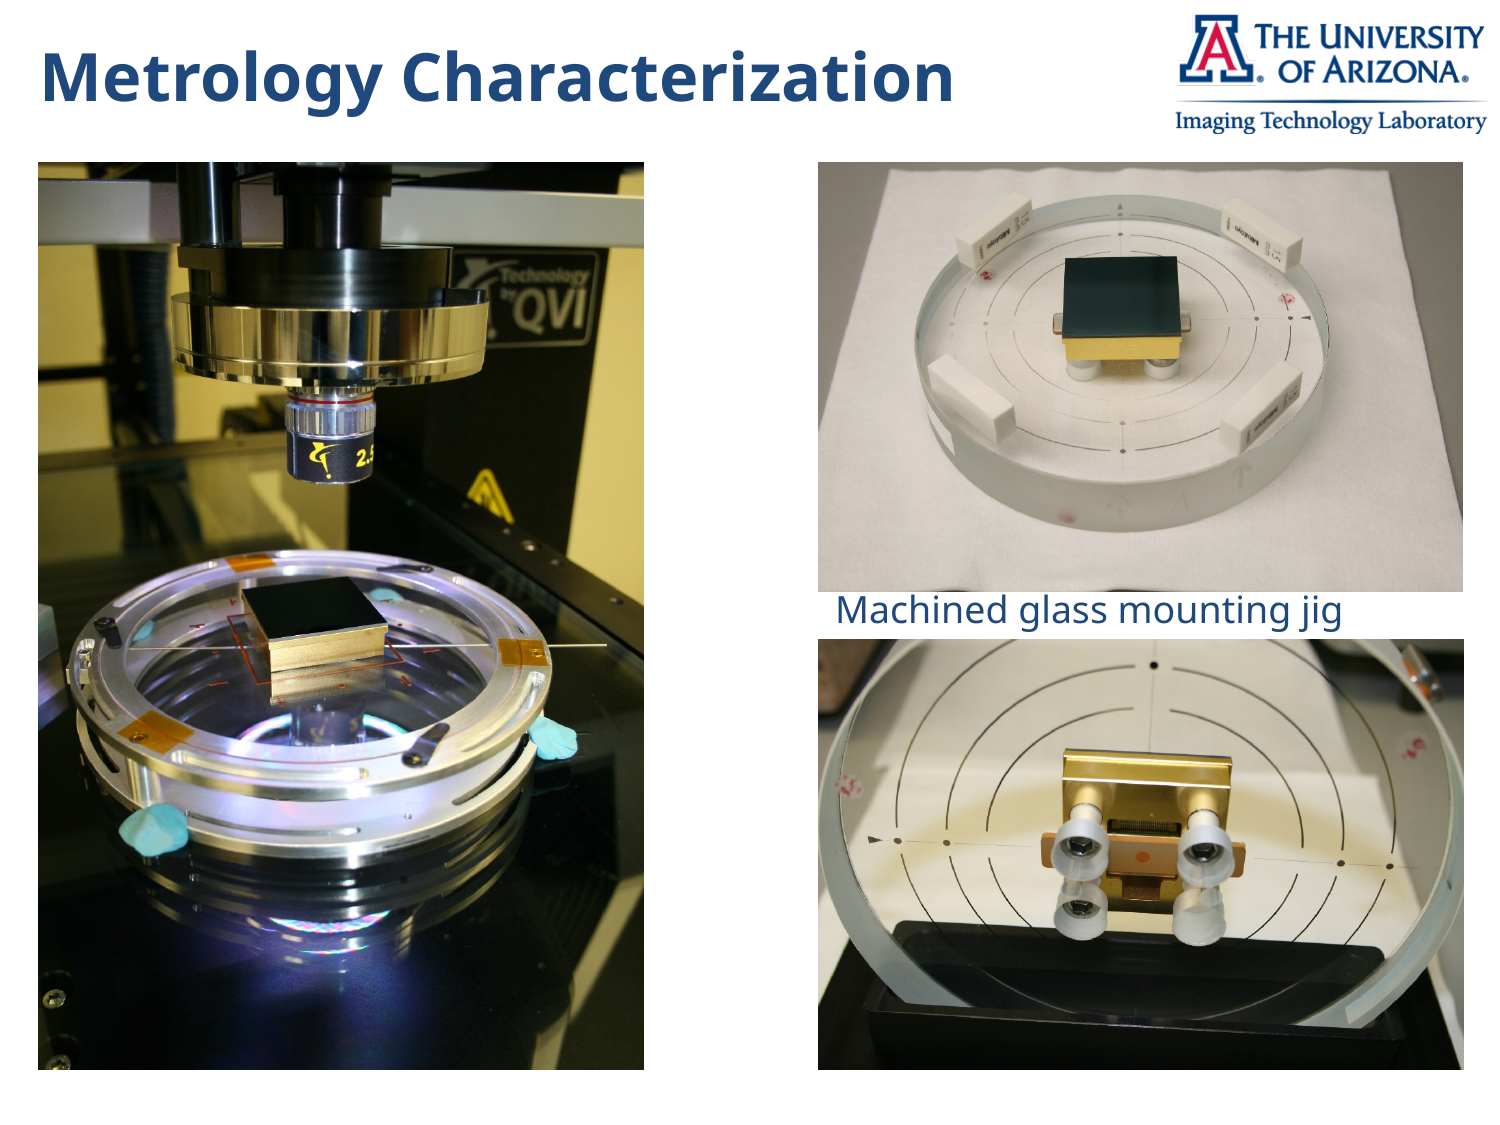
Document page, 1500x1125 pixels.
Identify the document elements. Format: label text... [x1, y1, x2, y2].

picture [38, 162, 644, 1070]
picture [1175, 12, 1488, 134]
picture [817, 162, 1463, 593]
title Metrology Characterization [24, 12, 1163, 138]
picture [817, 639, 1464, 1070]
text_box Machined glass mounting jig [820, 601, 1359, 637]
